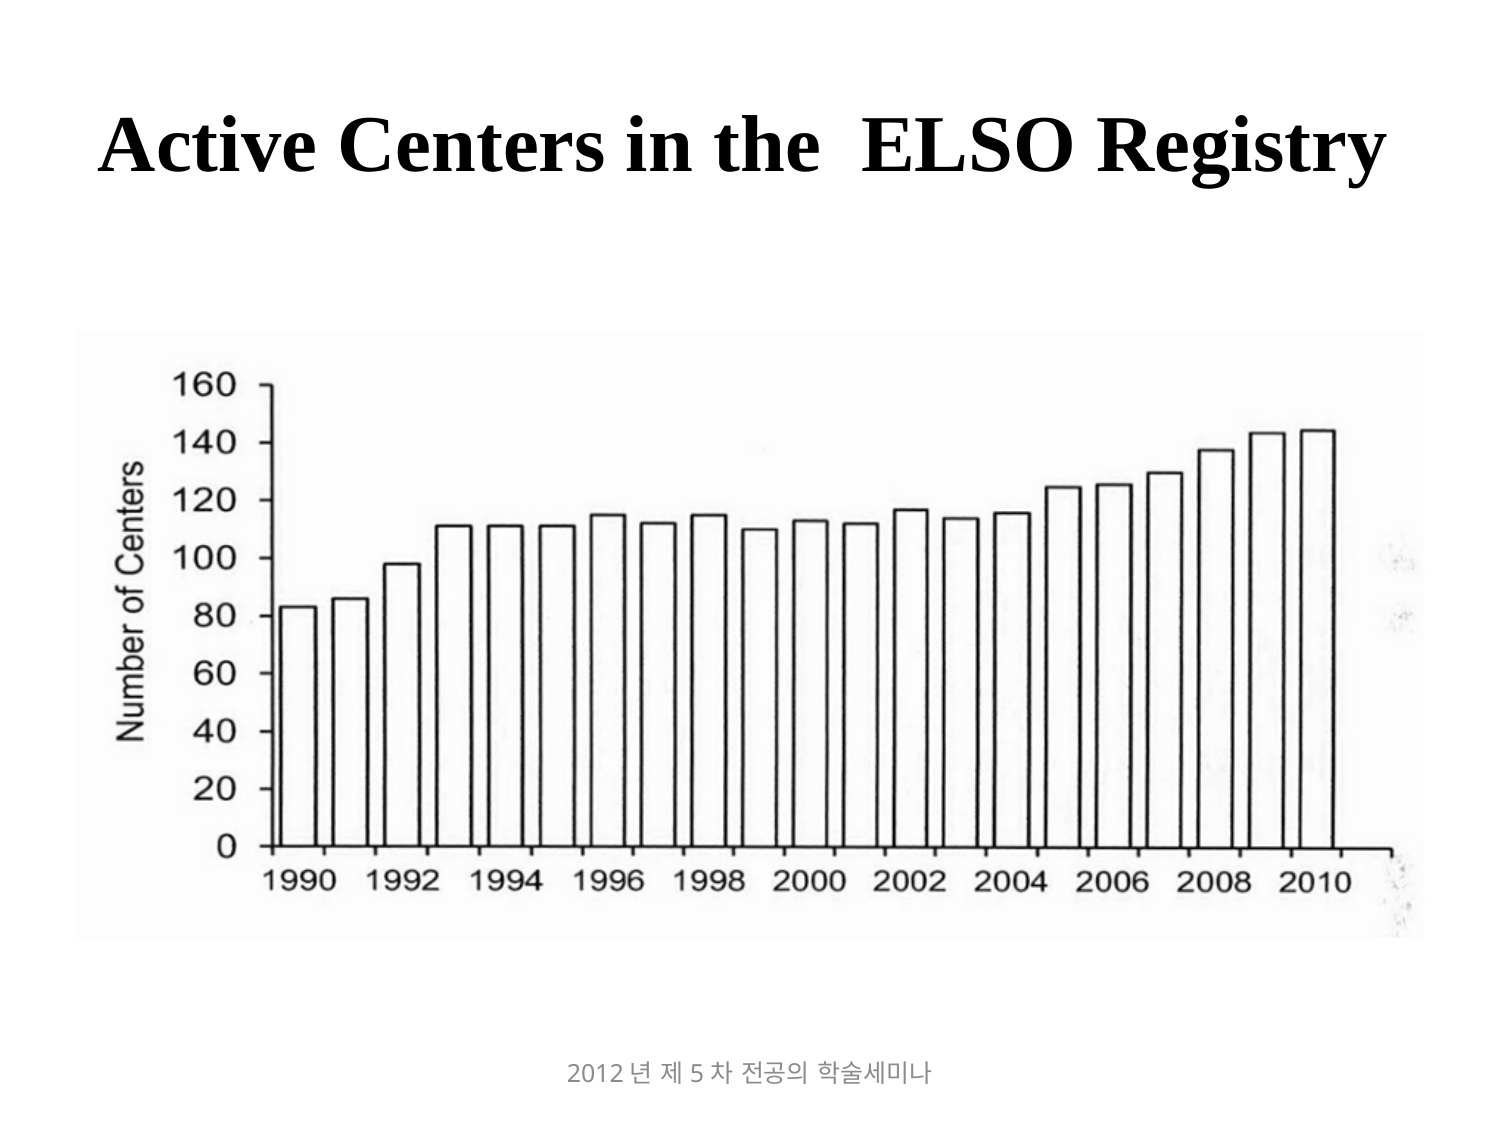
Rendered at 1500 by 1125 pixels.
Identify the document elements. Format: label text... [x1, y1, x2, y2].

title Active Centers in the ELSO Registry [35, 45, 1454, 233]
footer 2012년 제5차 전공의 학술세미나 [512, 1042, 988, 1103]
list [74, 329, 1426, 938]
